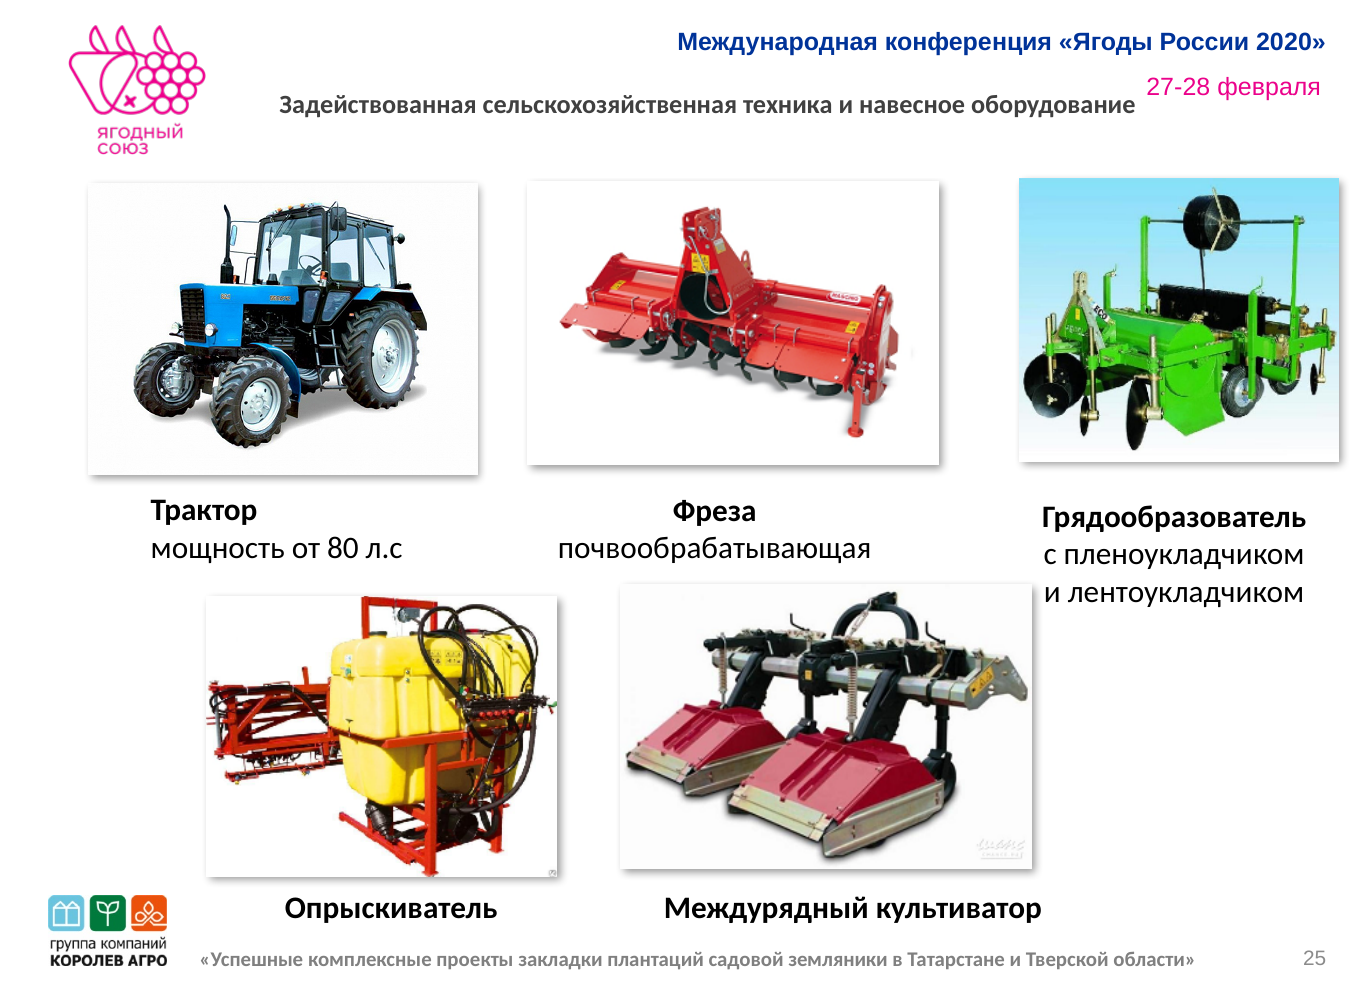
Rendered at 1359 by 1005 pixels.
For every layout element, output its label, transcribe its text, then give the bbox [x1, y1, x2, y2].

picture [619, 584, 1032, 869]
picture [51, 5, 219, 172]
text_box Грядообразователь с пленоукладчиком и лентоукладчиком [1019, 488, 1329, 616]
picture [1019, 178, 1339, 463]
text_box «Успешные комплексные проекты закладки плантаций садовой земляники в Татарстане и Тверской области» [187, 938, 1254, 977]
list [88, 182, 478, 475]
picture [527, 181, 940, 465]
text_box Фреза почвообрабатывающая [503, 482, 926, 573]
text_box Трактор мощность от 80 л.с [135, 483, 432, 572]
text_box Опрыскиватель [245, 886, 538, 933]
slide_number 25 [1021, 930, 1339, 985]
title Задействованная сельскохозяйственная техника и навесное оборудование [265, 65, 1149, 141]
picture [206, 596, 557, 877]
picture [48, 895, 167, 966]
text_box Междурядный культиватор [613, 880, 1093, 933]
